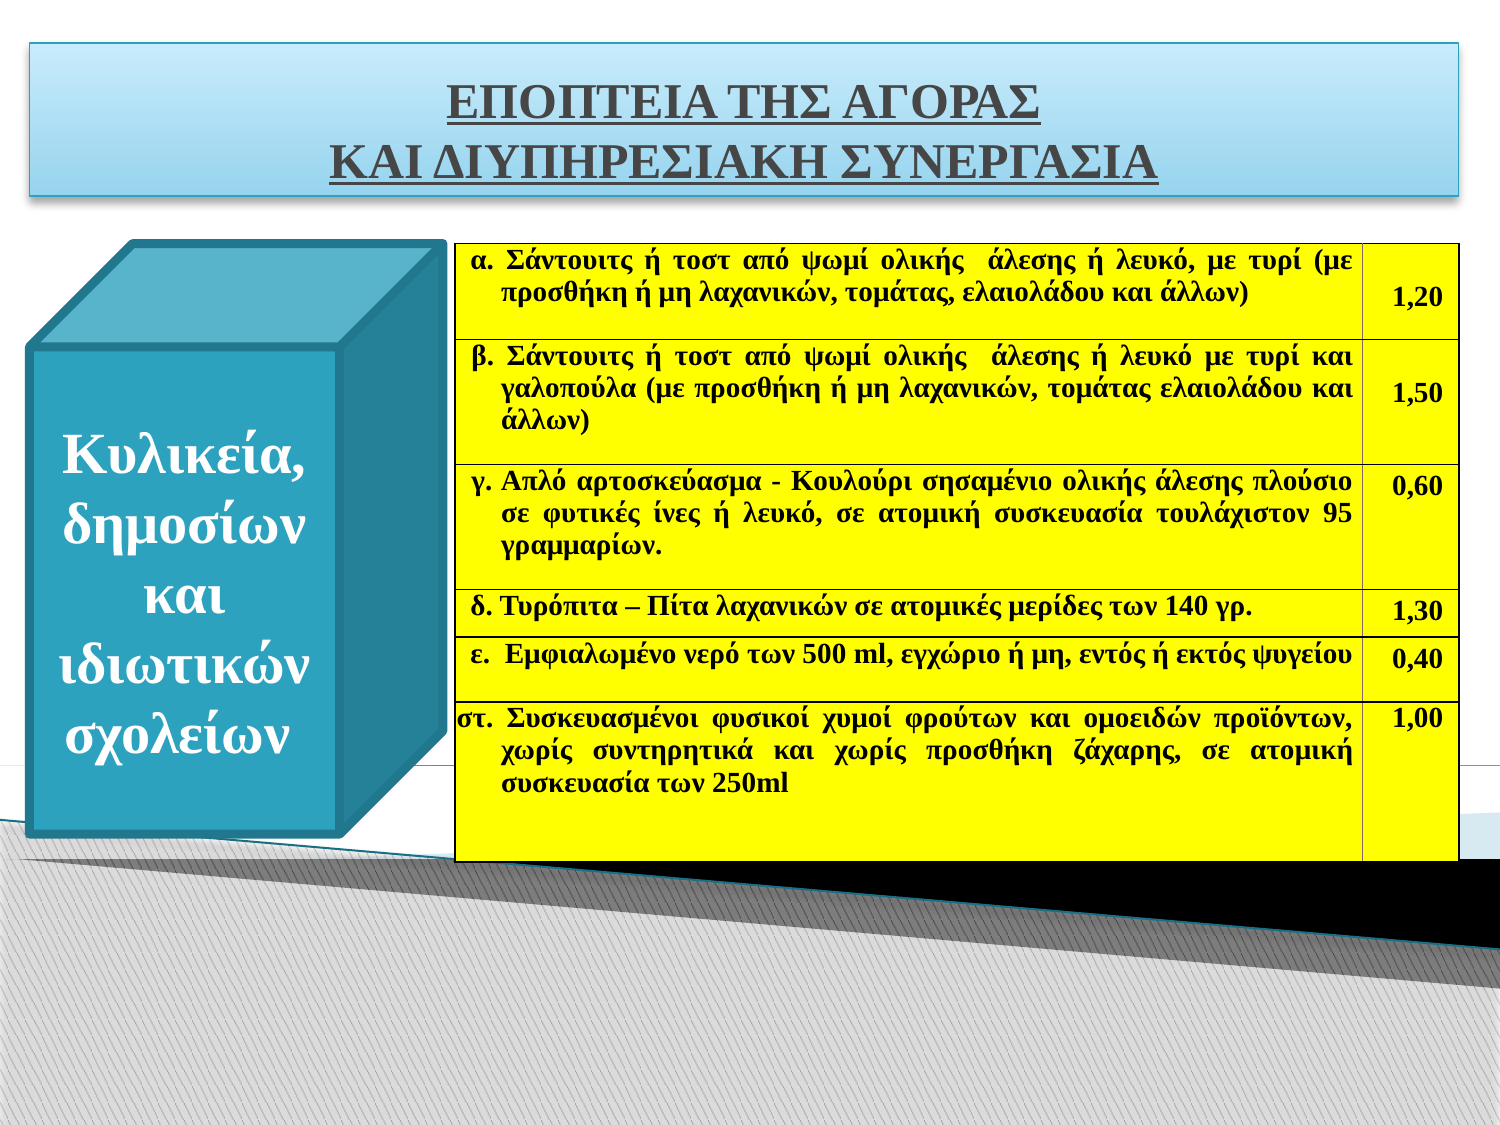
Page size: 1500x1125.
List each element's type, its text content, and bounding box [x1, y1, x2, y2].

table_cell β. Σάντουιτς ή τοστ από ψωμί ολικής άλεσης ή λευκό με τυρί και γαλοπούλα (με προσθήκη ή μη λαχανικών, τομάτας ελαιολάδου και άλλων) [456, 340, 1362, 464]
table_cell 1,30 [1363, 590, 1458, 636]
text_box ΑΡΜΟΔΙΕΣ ΑΡΧΕΣ [42, 249, 430, 342]
table_cell στ. Συσκευασμένοι φυσικοί χυμοί φρούτων και ομοειδών προϊόντων, χωρίς συντηρητικά και χωρίς προσθήκη ζάχαρης, σε ατομική συσκευασία των 250ml [456, 703, 1362, 861]
table_cell γ. Απλό αρτοσκεύασμα - Κουλούρι σησαμένιο ολικής άλεσης πλούσιο σε φυτικές ίνες ή λευκό, σε ατομική συσκευασία τουλάχιστον 95 γραμμαρίων. [456, 465, 1362, 589]
table_cell ε. Εμφιαλωμένο νερό των 500 ml, εγχώριο ή μη, εντός ή εκτός ψυγείου [456, 638, 1362, 701]
table_cell δ. Τυρόπιτα – Πίτα λαχανικών σε ατομικές μερίδες των 140 γρ. [456, 590, 1362, 636]
table_header α. Σάντουιτς ή τοστ από ψωμί ολικής άλεσης ή λευκό, με τυρί (με προσθήκη ή μη λαχανικών, τομάτας, ελαιολάδου και άλλων) [456, 244, 1362, 339]
table_header 1,20 [1363, 244, 1458, 339]
table_cell 1,00 [1363, 703, 1458, 861]
table_cell 0,40 [1363, 638, 1458, 701]
table_cell 0,60 [1363, 465, 1458, 589]
text_box Κυλικεία, δημοσίων και ιδιωτικών σχολείων [24, 239, 448, 839]
title ΕΠΟΠΤΕΙΑ ΤΗΣ ΑΓΟΡΑΣ ΚΑΙ ΔΙΥΠΗΡΕΣΙΑΚΗ ΣΥΝΕΡΓΑΣΙΑ [29, 42, 1459, 197]
table_cell 1,50 [1363, 340, 1458, 464]
picture [5, 859, 1500, 989]
